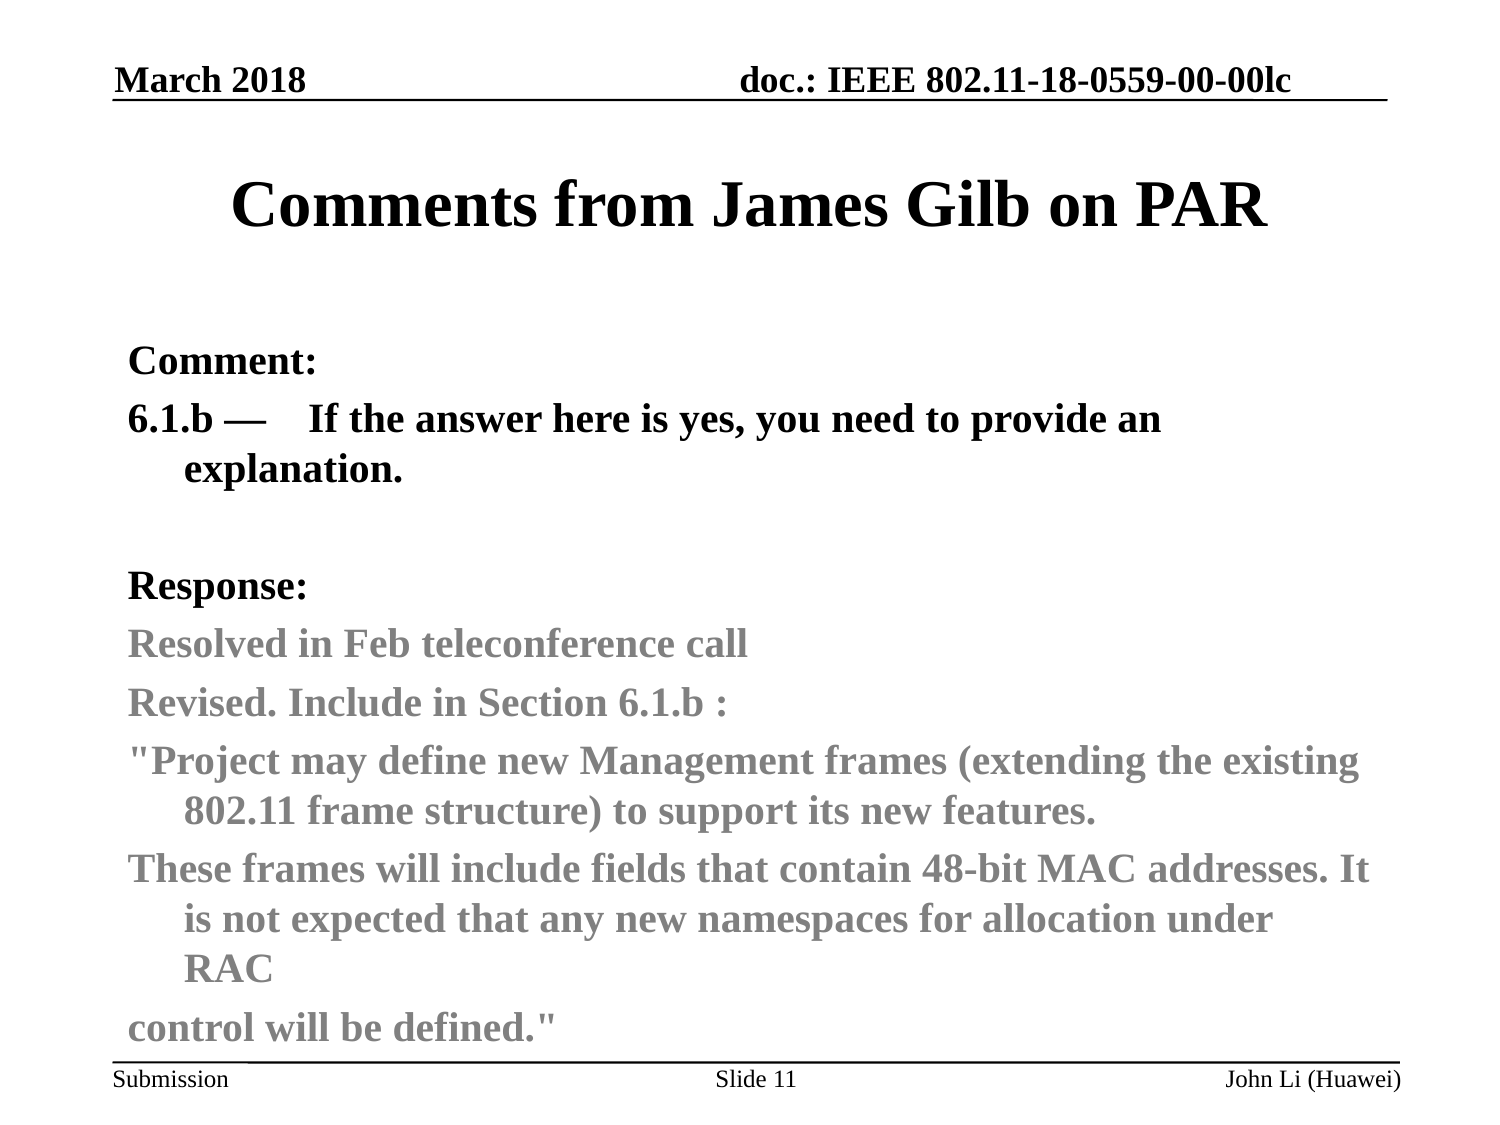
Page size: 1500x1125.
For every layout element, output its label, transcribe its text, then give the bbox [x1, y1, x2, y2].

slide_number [114, 54, 309, 101]
list Comment: 6.1.b — If the answer here is yes, you need to provide an explanation. Response: Resolved in Feb teleconference call Revised. Include in Section 6.1.b : "Project may define new Management frames (extending the existing 802.11 frame structure) to support its new features. These frames will include fields that contain 48-bit MAC addresses. It is not expected that any new namespaces for allocation under RAC control will be defined." [112, 324, 1388, 1000]
slide_number Slide 11 [712, 1061, 800, 1093]
footer John Li (Huawei) [949, 1061, 1402, 1093]
title Comments from James Gilb on PAR [112, 112, 1388, 288]
